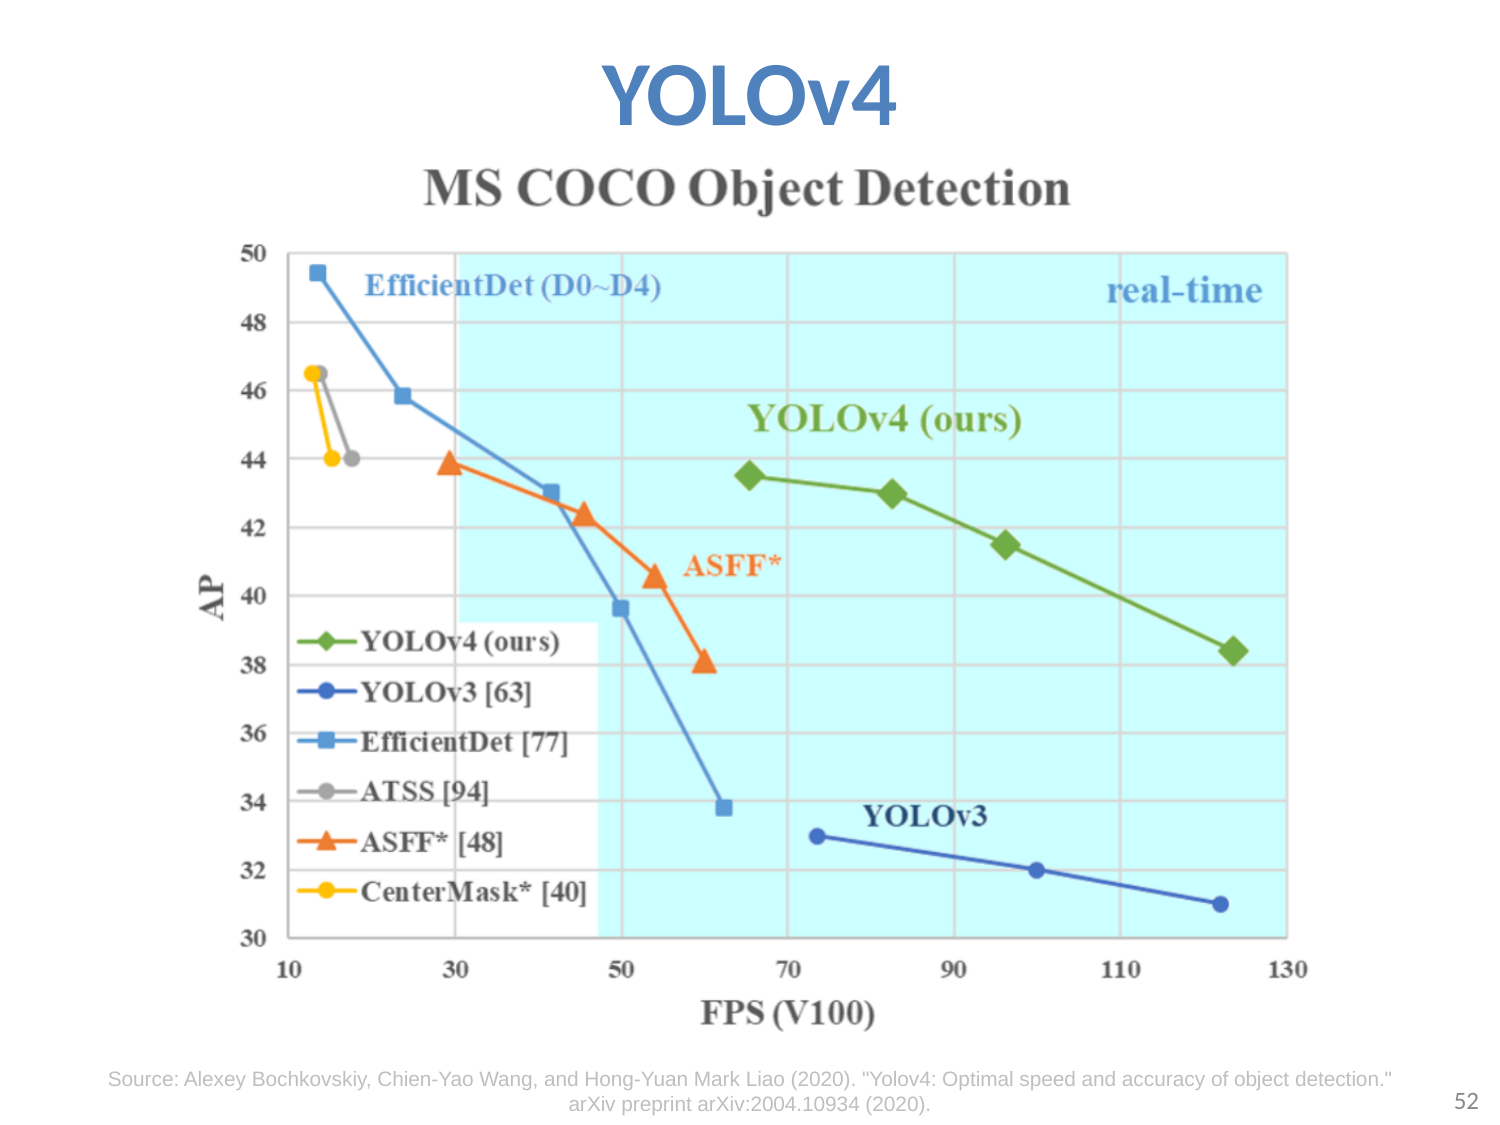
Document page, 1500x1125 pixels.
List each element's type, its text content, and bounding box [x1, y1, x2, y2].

text_box Source: Alexey Bochkovskiy, Chien-Yao Wang, and Hong-Yuan Mark Liao (2020). "Yolov4: Optimal speed and accuracy of object detection." arXiv preprint arXiv:2004.10934 (2020). [74, 1058, 1425, 1124]
slide_number 52 [1144, 1069, 1495, 1125]
picture [176, 146, 1324, 1049]
title YOLOv4 [75, 15, 1425, 161]
